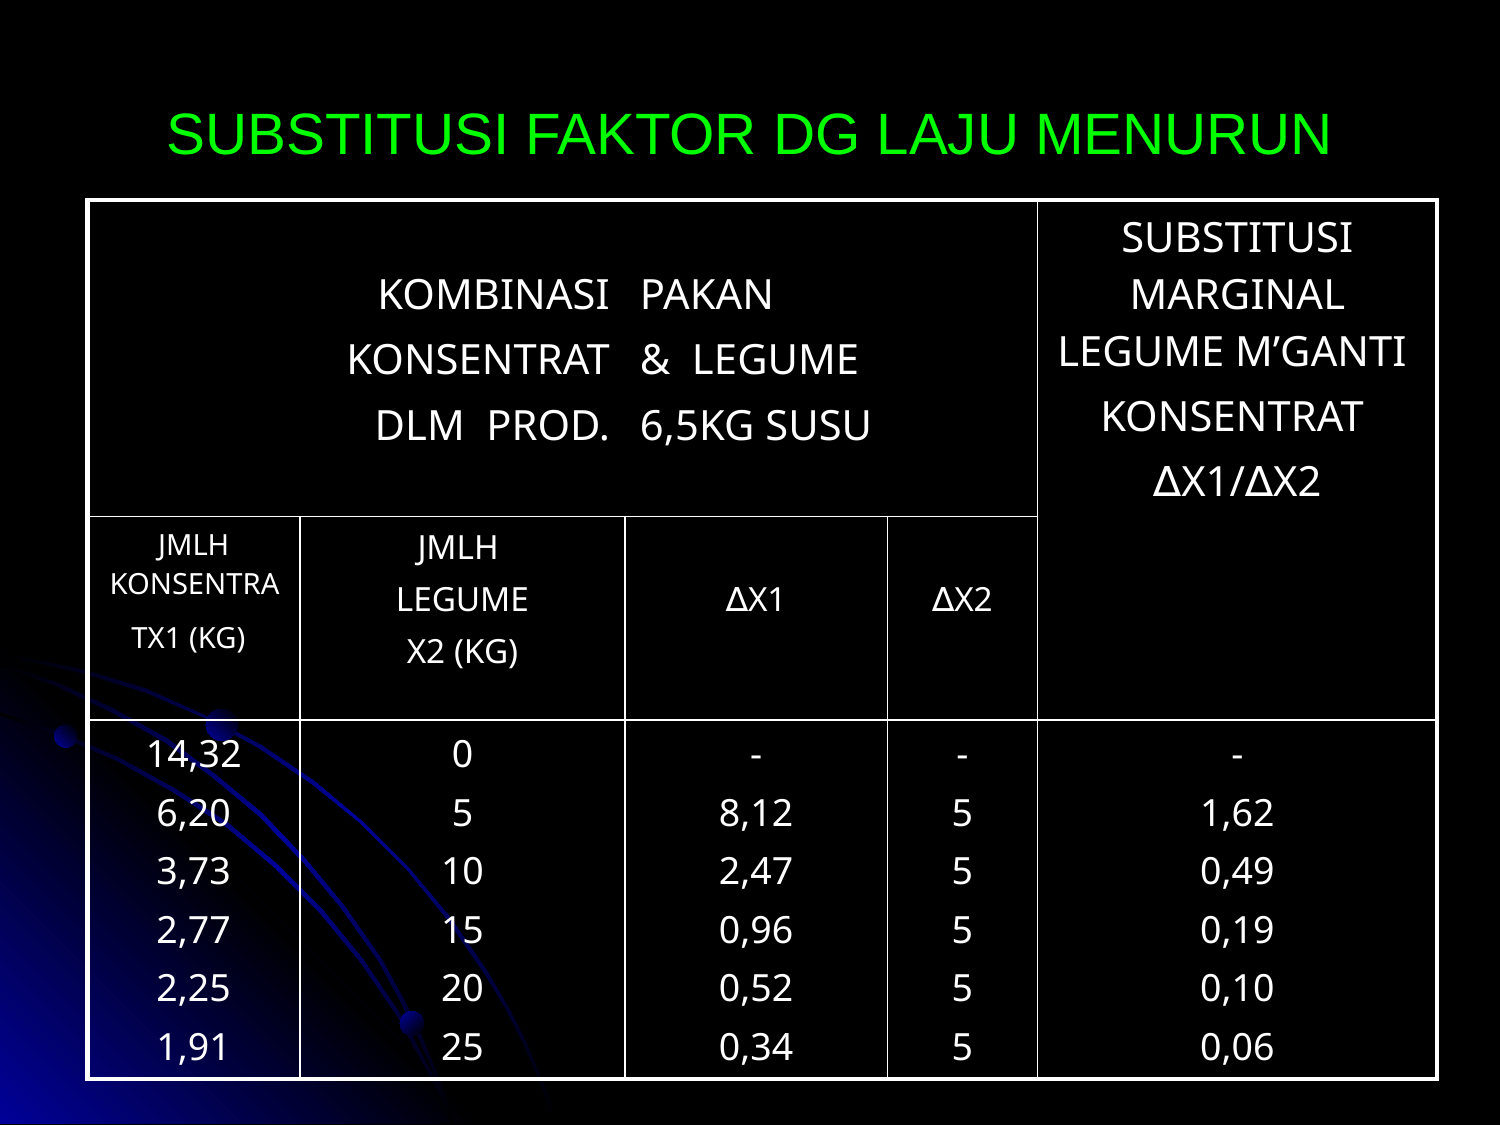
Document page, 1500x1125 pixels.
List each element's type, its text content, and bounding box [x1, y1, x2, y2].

table_cell - 5 5 5 5 5 [888, 721, 1037, 1077]
table_cell - 8,12 2,47 0,96 0,52 0,34 [626, 721, 887, 1077]
table_cell ∆X1 [626, 517, 887, 719]
table_header [90, 202, 300, 516]
table_cell JMLH LEGUME X2 (KG) [301, 517, 624, 719]
table_cell ∆X2 [888, 517, 1037, 719]
table_cell 0 5 10 15 20 25 [301, 721, 624, 1077]
table_header PAKAN & LEGUME 6,5KG SUSU [625, 202, 887, 516]
table_header KOMBINASI KONSENTRAT DLM PROD. [300, 202, 625, 516]
table_cell JMLH KONSENTRATX1 (KG) [90, 517, 299, 719]
table_header SUBSTITUSI MARGINAL LEGUME M’GANTI KONSENTRAT ∆X1/∆X2 [1038, 202, 1435, 517]
title SUBSTITUSI FAKTOR DG LAJU MENURUN [74, 37, 1426, 226]
table_cell - 1,62 0,49 0,19 0,10 0,06 [1038, 721, 1435, 1077]
table_cell [1038, 517, 1435, 719]
table_header [887, 202, 1037, 516]
table_cell 14,32 6,20 3,73 2,77 2,25 1,91 [90, 721, 299, 1077]
